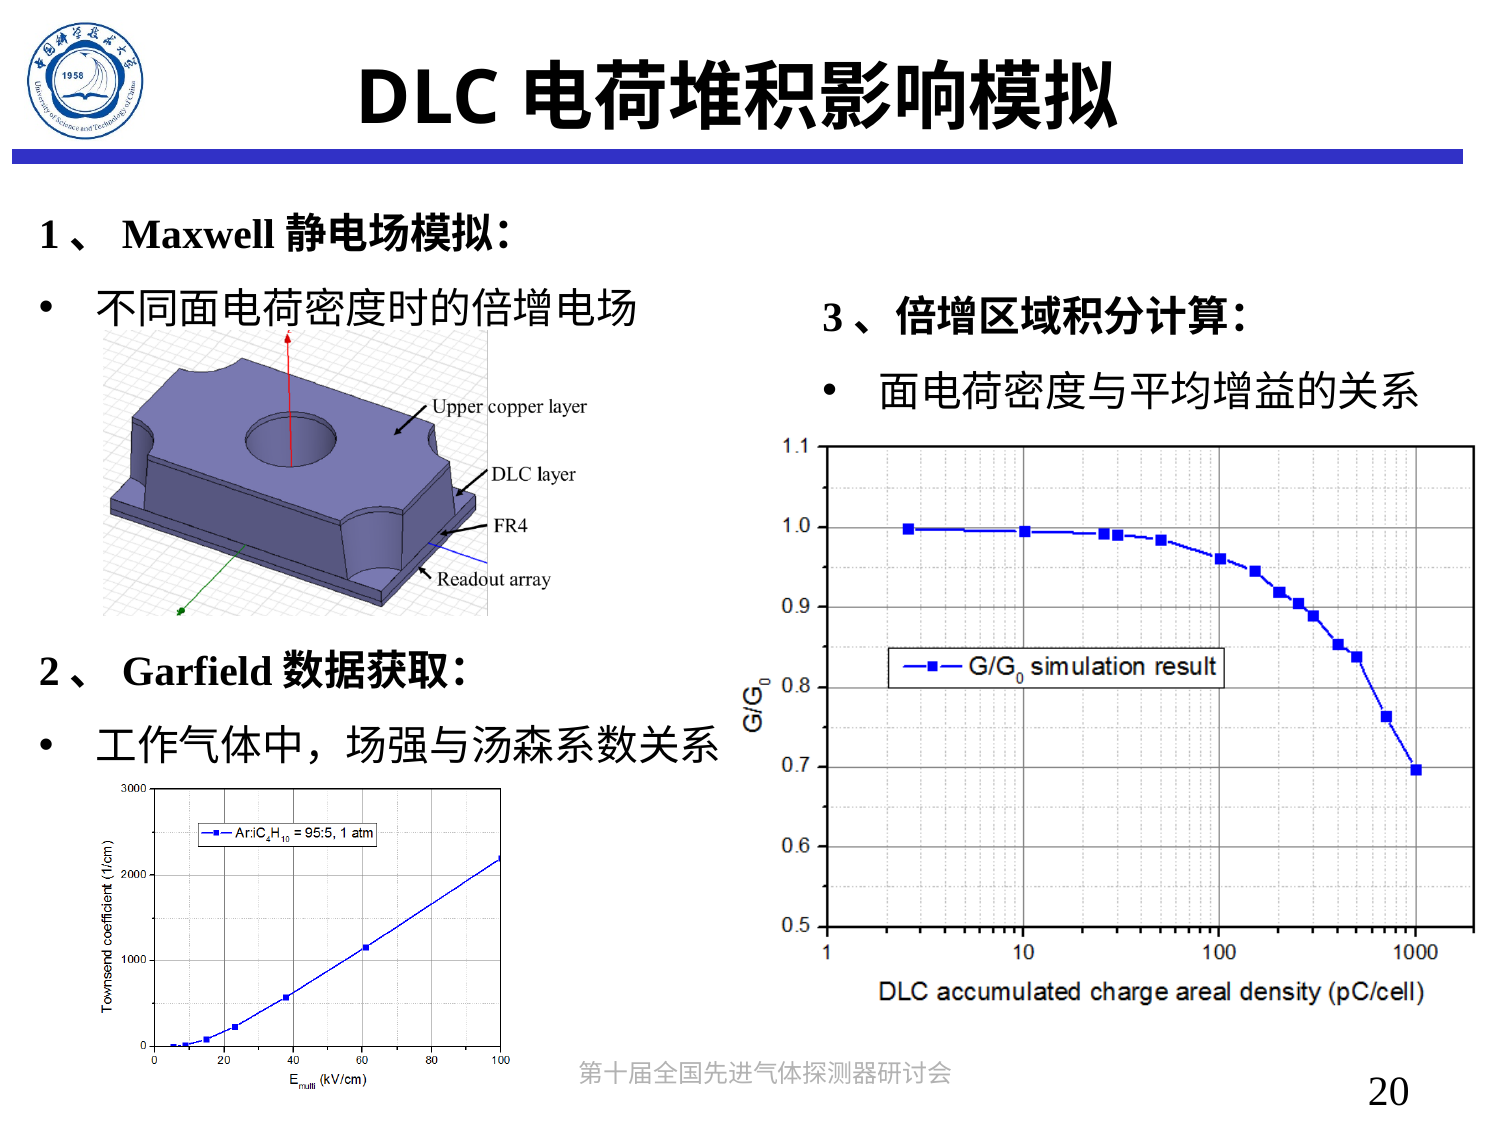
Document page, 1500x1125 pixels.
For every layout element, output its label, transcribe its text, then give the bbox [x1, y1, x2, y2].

slide_number 20 [1074, 1055, 1426, 1112]
footer 第十届全国先进气体探测器研讨会 [456, 1042, 1075, 1103]
text_box 3、倍增区域积分计算： 面电荷密度与平均增益的关系 [807, 257, 1437, 422]
picture [95, 778, 515, 1092]
picture [24, 20, 148, 144]
picture [736, 423, 1486, 1014]
text_box 1、Maxwell静电场模拟： 不同面电荷密度时的倍增电场 [24, 174, 657, 339]
title DLC电荷堆积影响模拟 [137, 24, 1337, 163]
picture [102, 329, 599, 616]
text_box 2、Garfield数据获取： 工作气体中，场强与汤森系数关系 [24, 611, 731, 777]
